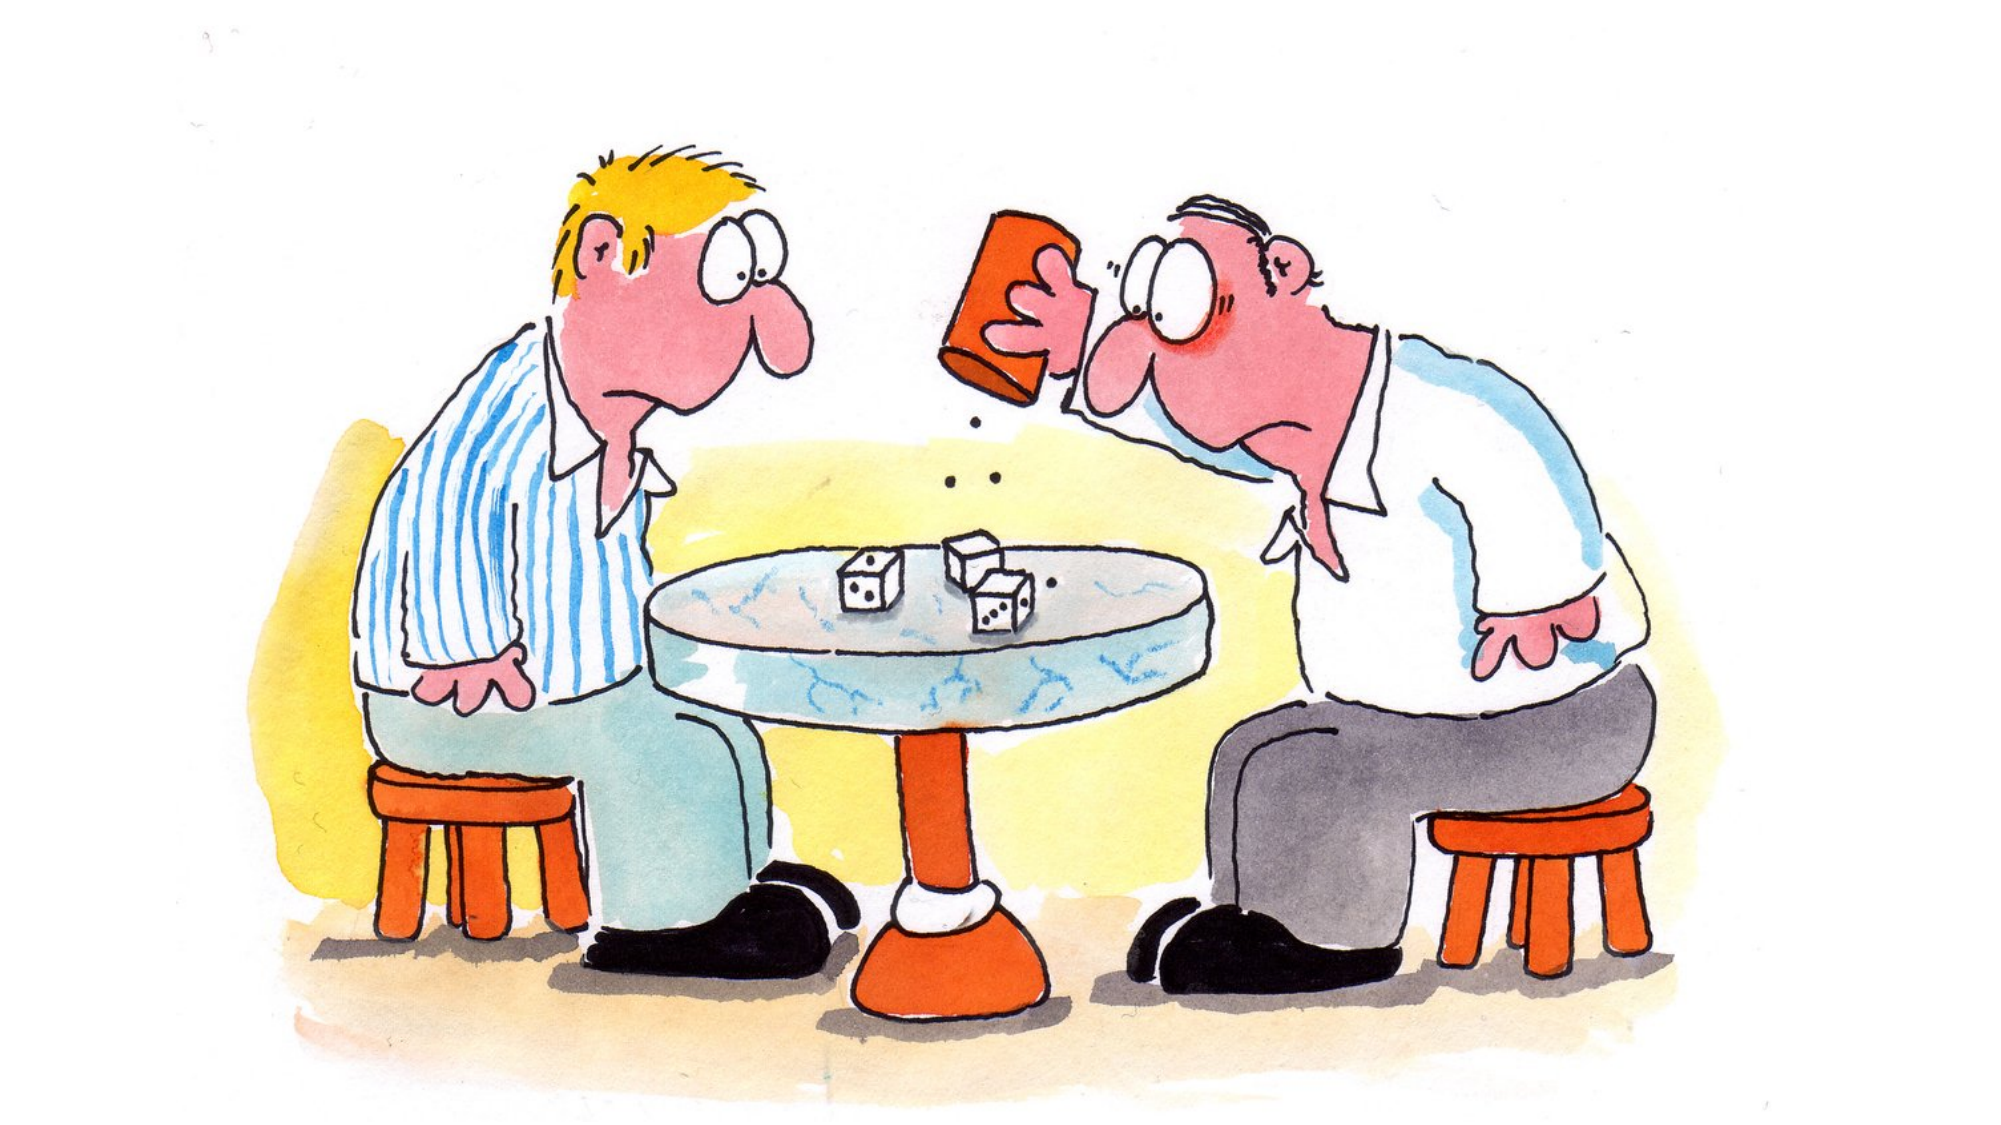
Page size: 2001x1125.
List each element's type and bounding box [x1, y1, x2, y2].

picture [176, 25, 1772, 1122]
